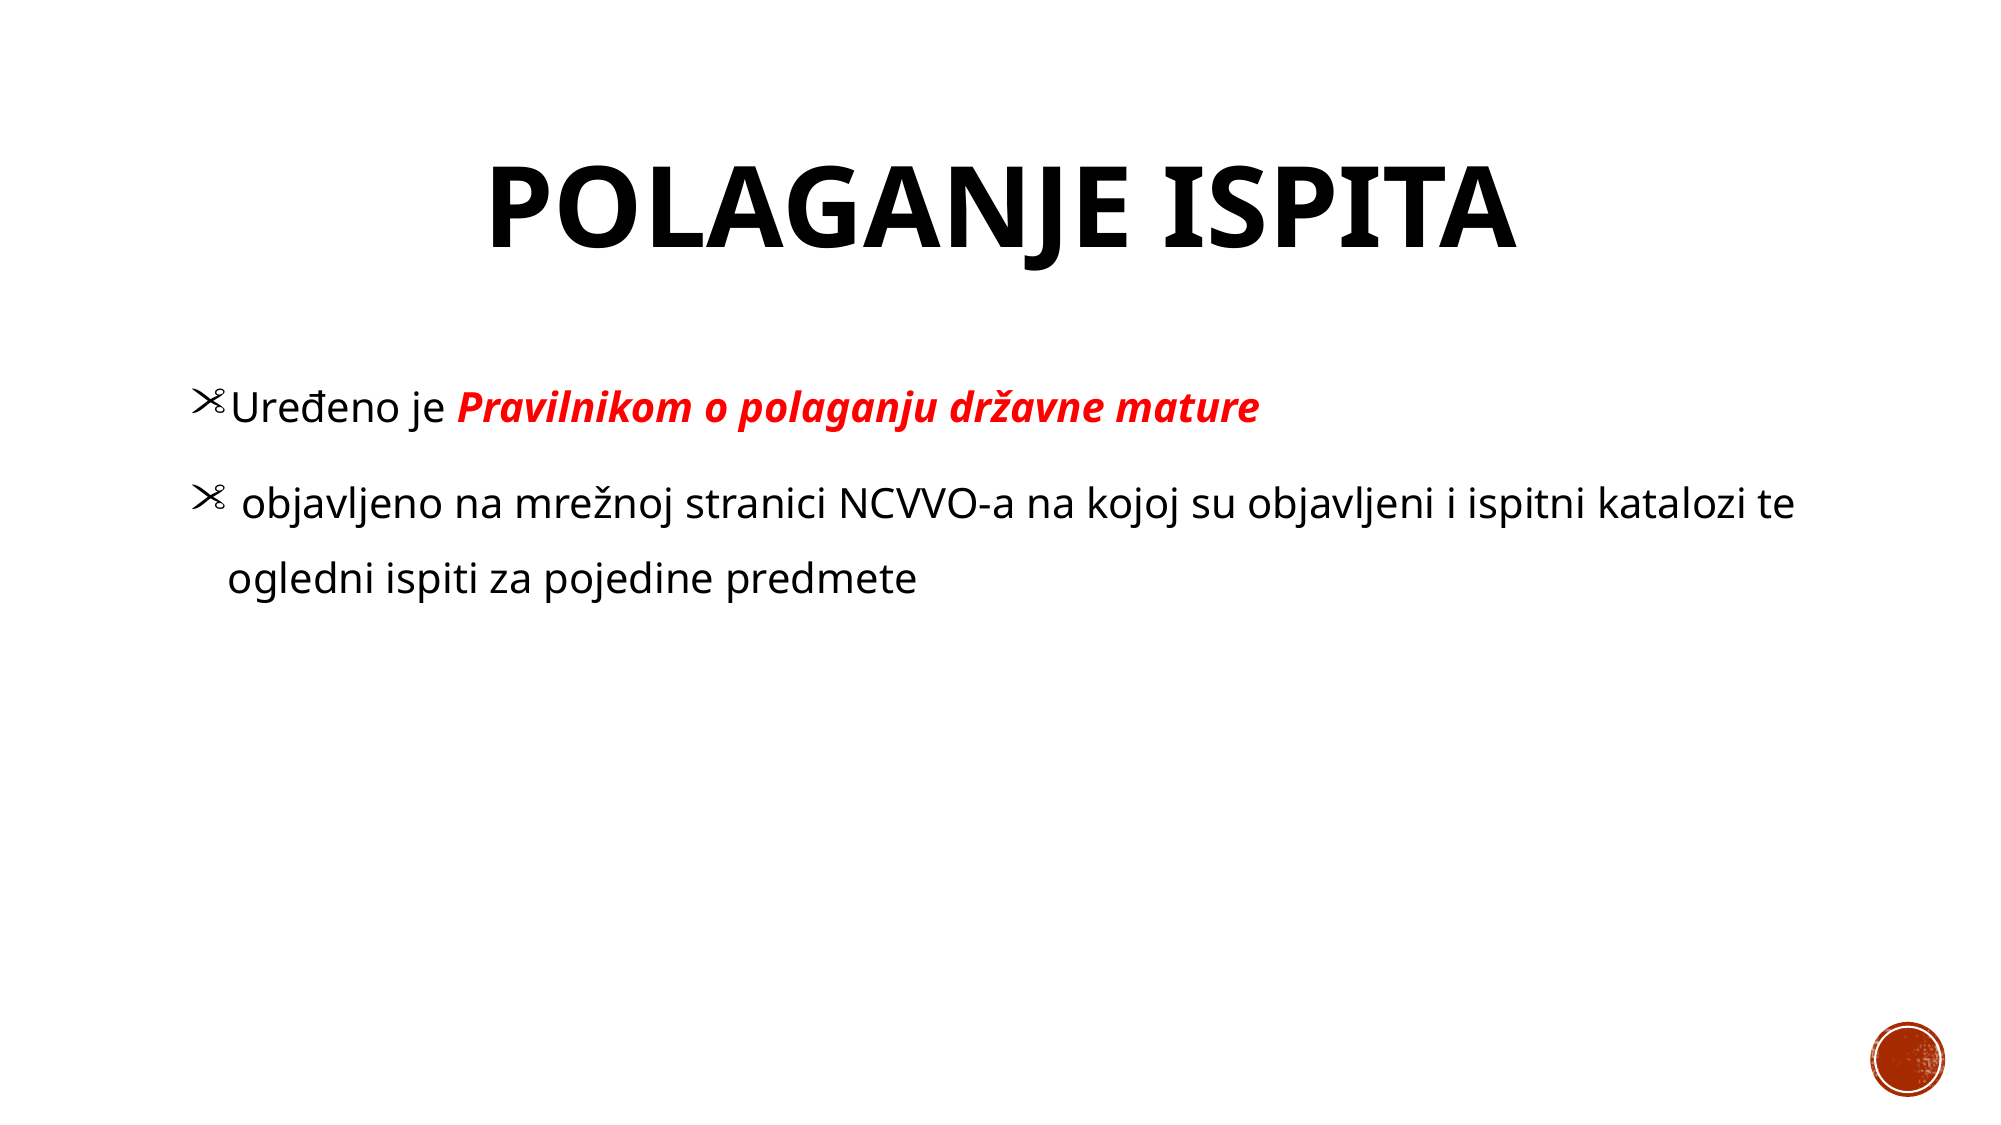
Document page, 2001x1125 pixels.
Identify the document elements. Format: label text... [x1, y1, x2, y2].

title POLAGANJE ISPITA [175, 79, 1826, 344]
list Uređeno je Pravilnikom o polaganju državne mature objavljeno na mrežnoj stranici NCVVO-a na kojoj su objavljeni i ispitni katalozi te ogledni ispiti za pojedine predmete [175, 348, 1826, 1013]
